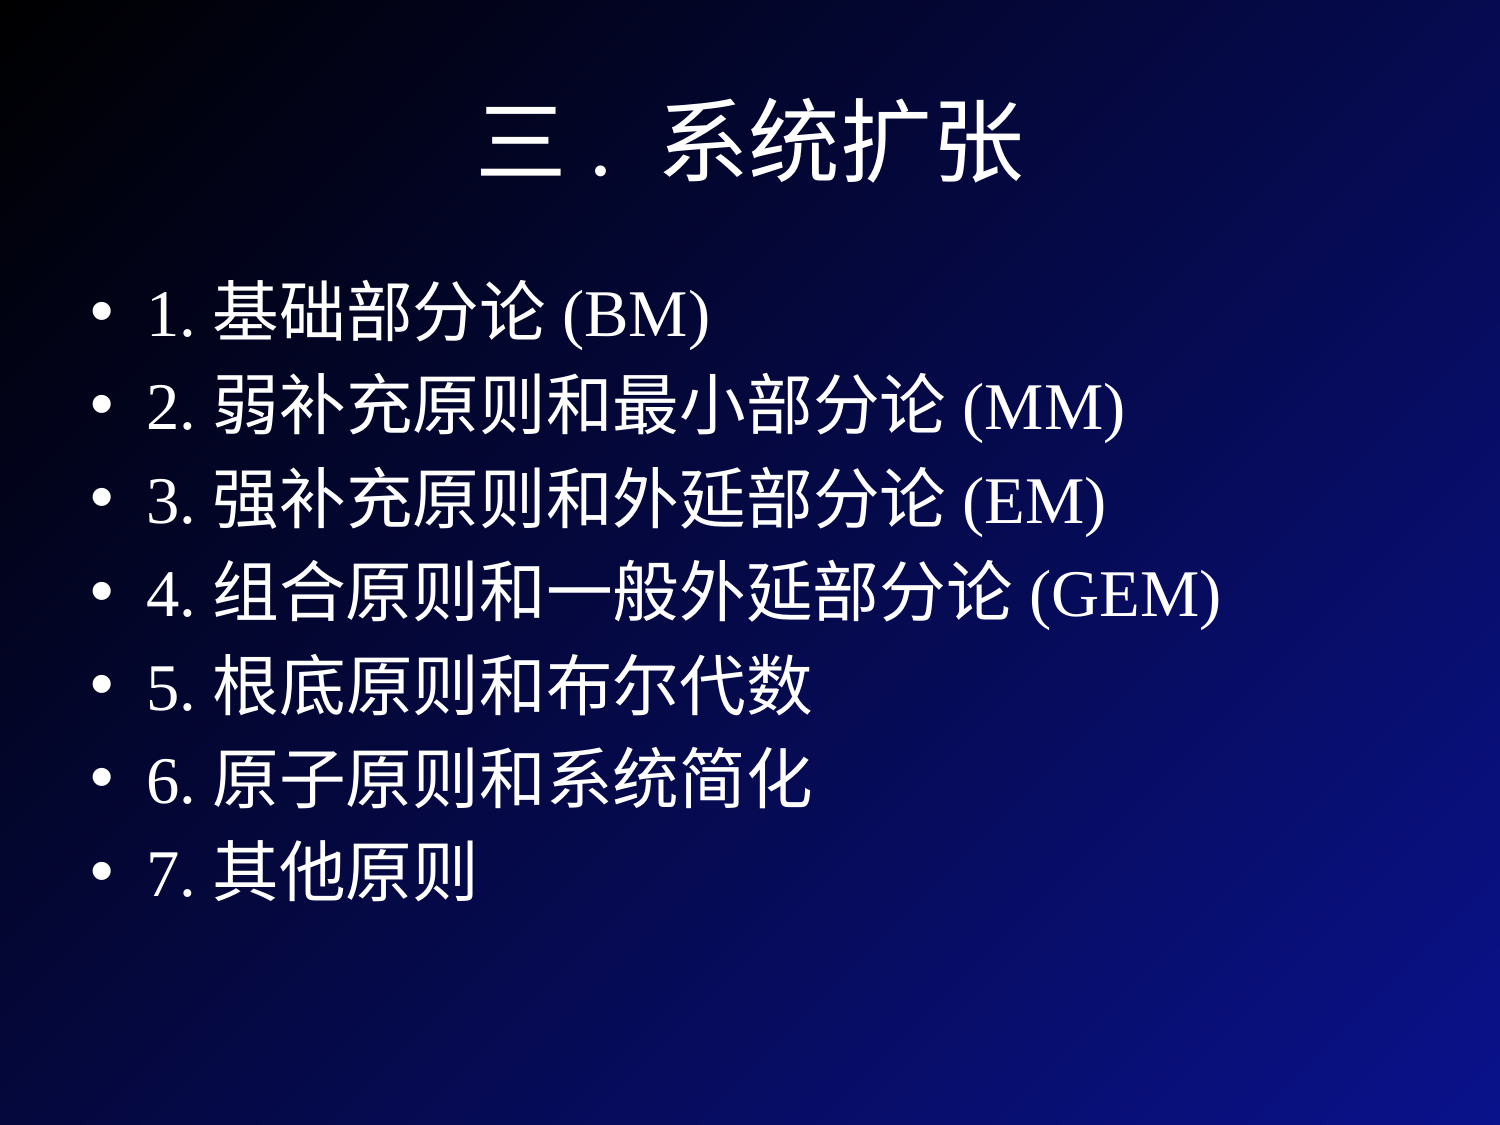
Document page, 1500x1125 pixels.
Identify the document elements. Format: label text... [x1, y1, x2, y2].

title 三. 系统扩张 [75, 45, 1425, 233]
list 1.基础部分论(BM) 2.弱补充原则和最小部分论(MM) 3.强补充原则和外延部分论(EM) 4.组合原则和一般外延部分论(GEM) 5.根底原则和布尔代数 6.原子原则和系统简化 7.其他原则 [75, 262, 1425, 1005]
